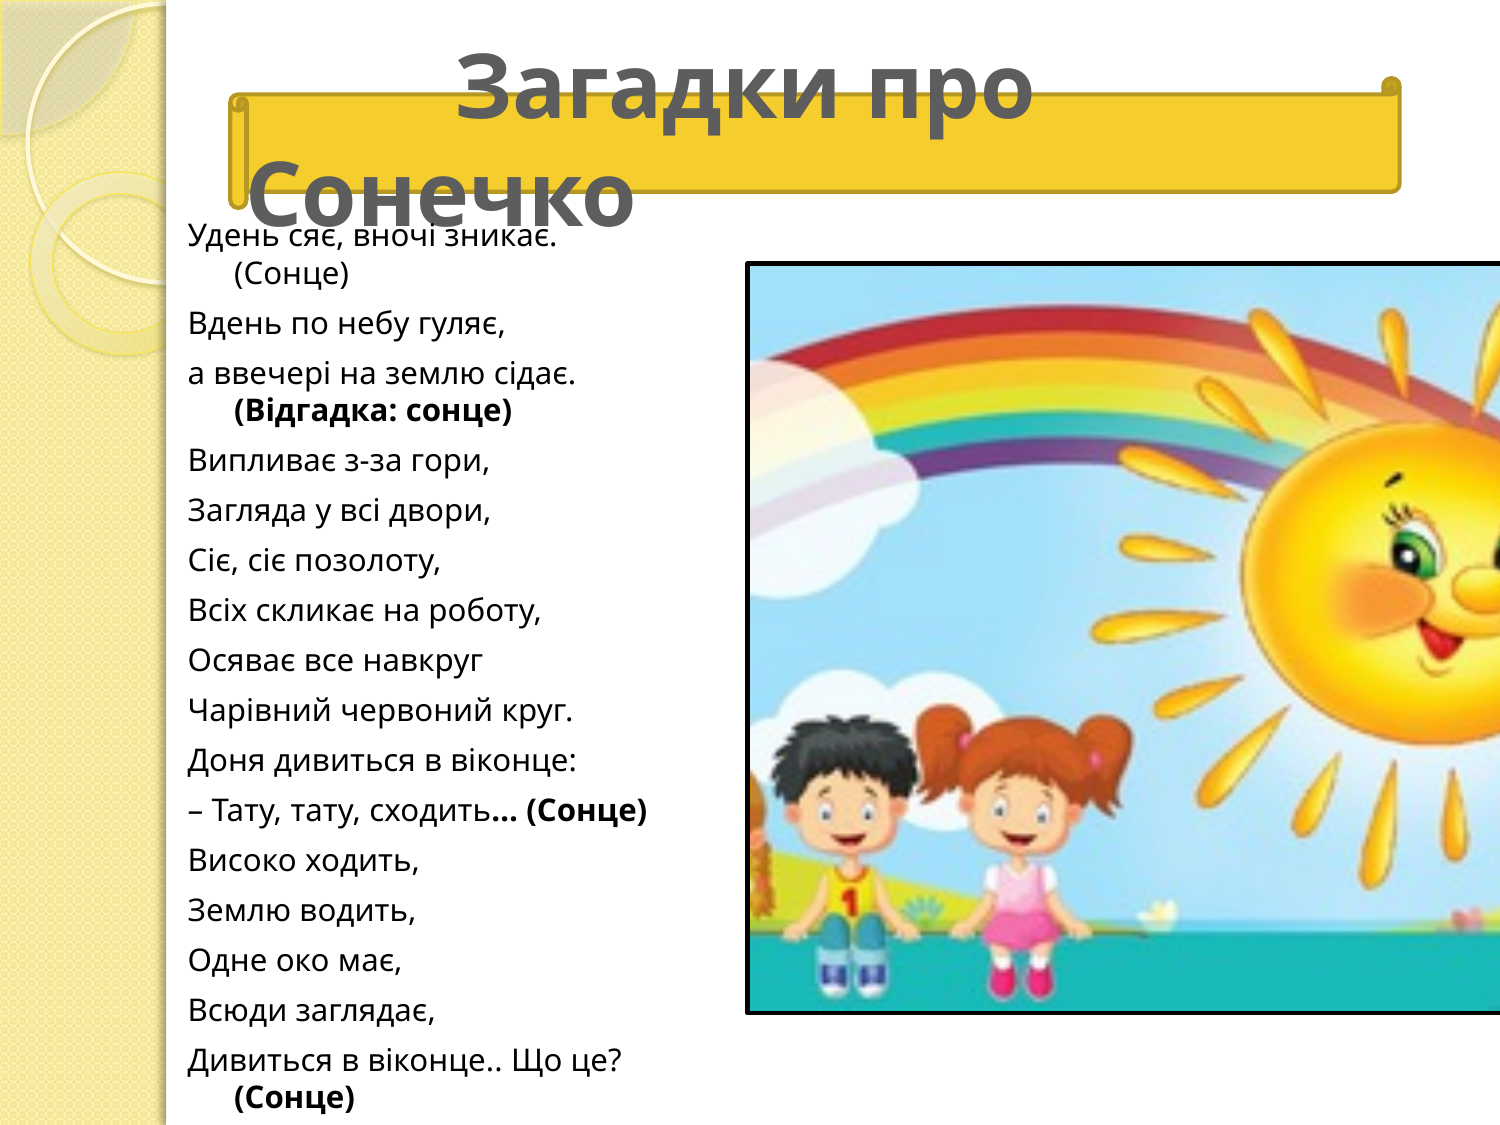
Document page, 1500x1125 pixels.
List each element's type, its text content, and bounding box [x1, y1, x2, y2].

list Удень сяє, вночі зникає. (Сонце) Вдень по небу гуляє, а ввечері на землю сідає. (Відгадка: сонце) Випливає з-за гори, Загляда у всі двори, Сіє, сіє позолоту, Всіх скликає на роботу, Осяває все навкруг Чарівний червоний круг. Доня дивиться в віконце: – Тату, тату, сходить… (Сонце) Високо ходить, Землю водить, Одне око має, Всюди заглядає, Дивиться в віконце.. Що це? (Сонце) [159, 208, 1473, 1020]
title Загадки про Сонечко [230, 42, 1461, 208]
picture [749, 265, 1500, 1011]
